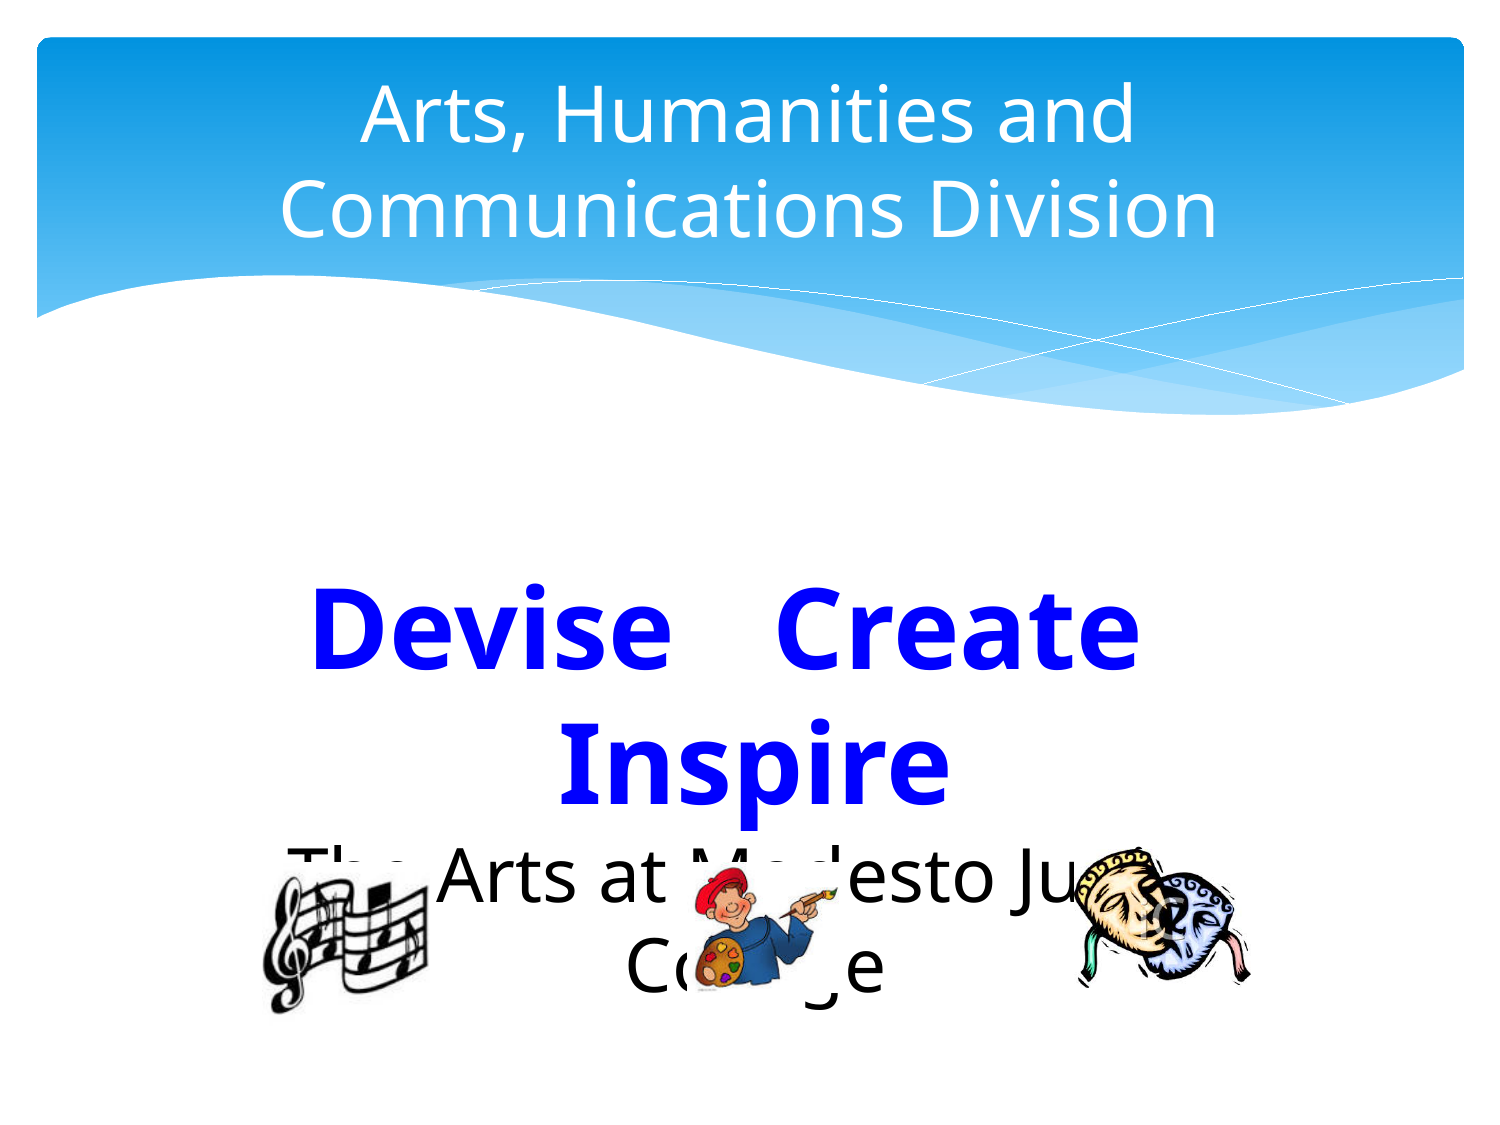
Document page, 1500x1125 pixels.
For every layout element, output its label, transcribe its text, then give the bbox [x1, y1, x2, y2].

picture [262, 862, 430, 1030]
title Arts, Humanities and Communications Division [75, 55, 1425, 261]
picture [687, 862, 840, 993]
picture [1074, 849, 1251, 988]
text_box Devise Create Inspire The Arts at Modesto Junior College [174, 549, 1338, 1055]
